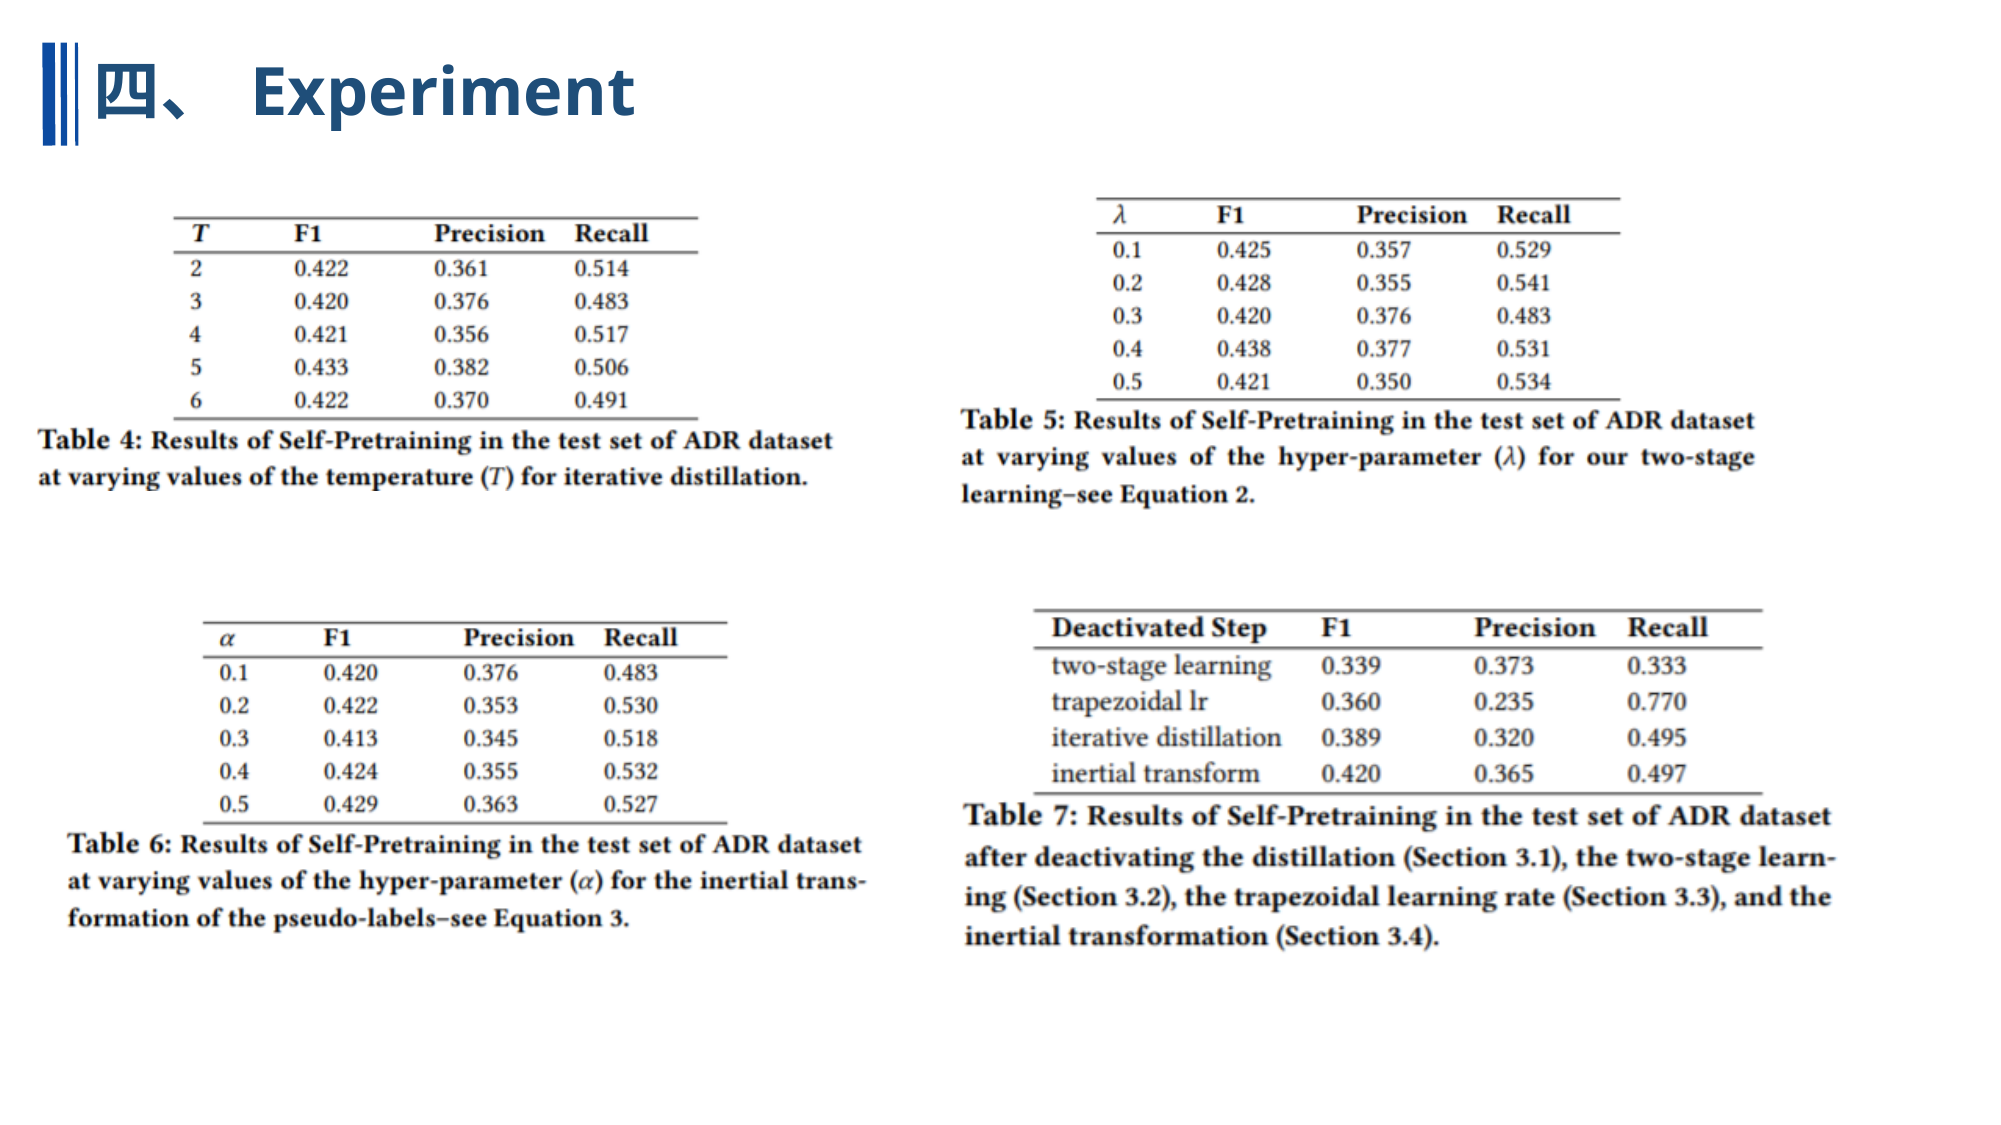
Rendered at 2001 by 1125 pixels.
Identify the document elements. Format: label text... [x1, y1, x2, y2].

title 四、 Experiment [78, 44, 1942, 144]
picture [952, 190, 1761, 513]
picture [952, 592, 1848, 962]
picture [30, 204, 839, 491]
picture [61, 616, 876, 937]
